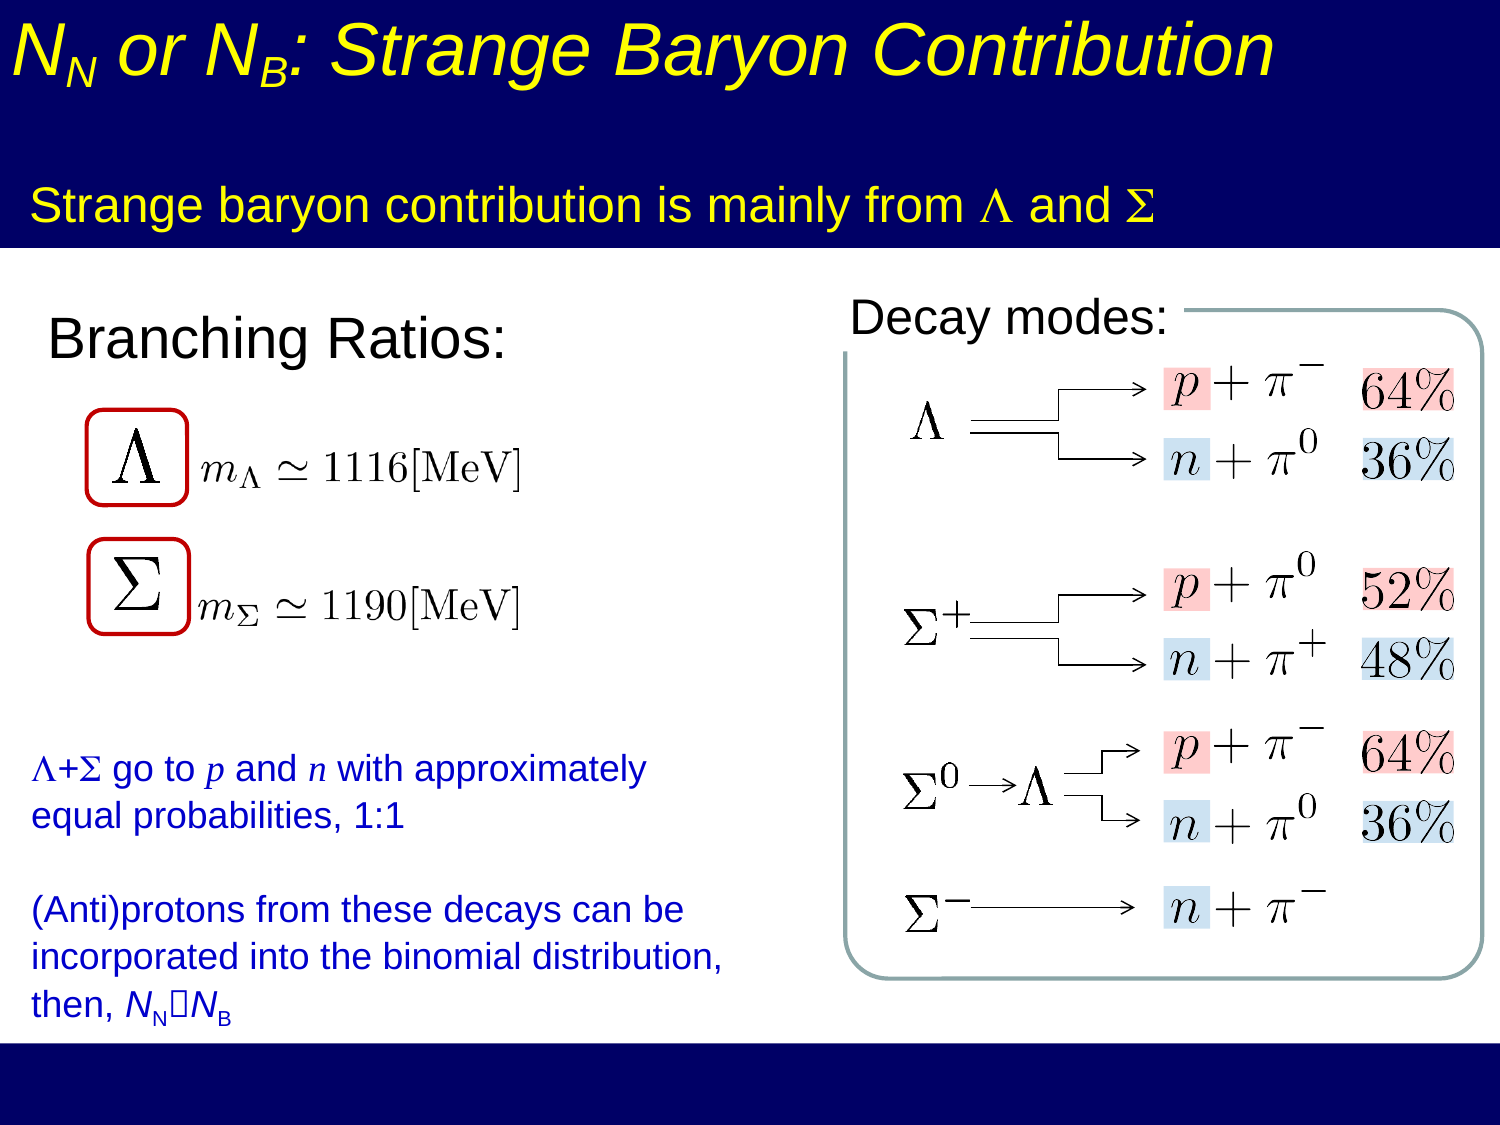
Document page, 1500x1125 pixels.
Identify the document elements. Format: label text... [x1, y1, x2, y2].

text_box [84, 407, 190, 508]
picture [1362, 367, 1454, 411]
picture [1171, 551, 1315, 608]
picture [1362, 800, 1454, 844]
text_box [969, 594, 1147, 623]
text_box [1063, 795, 1141, 821]
picture [1171, 726, 1324, 770]
title NN or NB: Strange Baryon Contribution [0, 0, 1492, 105]
text_box [843, 308, 1485, 981]
picture [1362, 437, 1454, 481]
picture [910, 401, 944, 440]
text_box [969, 432, 1147, 460]
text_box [969, 638, 1147, 666]
picture [1171, 890, 1327, 927]
picture [1362, 730, 1454, 774]
picture [903, 762, 958, 809]
picture [1362, 567, 1454, 611]
text_box [86, 536, 192, 637]
picture [111, 428, 160, 483]
text_box Branching Ratios: [32, 292, 524, 378]
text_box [1063, 750, 1141, 774]
picture [198, 586, 518, 631]
picture [1361, 637, 1454, 681]
picture [113, 557, 160, 610]
picture [1171, 363, 1324, 407]
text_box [970, 389, 1147, 421]
picture [904, 599, 970, 645]
picture [1170, 629, 1326, 679]
picture [1018, 766, 1053, 805]
text_box Decay modes: [834, 276, 1184, 352]
picture [1169, 793, 1316, 845]
picture [1171, 428, 1317, 480]
picture [201, 448, 519, 492]
text_box Strange baryon contribution is mainly from L and S [14, 165, 1171, 241]
picture [905, 895, 970, 932]
text_box L+S go to p and n with approximately equal probabilities, 1:1 (Anti)protons from these decays can be incorporated into the binomial distribution, then, NNNB [16, 733, 739, 1039]
text_box [0, 248, 1500, 1044]
